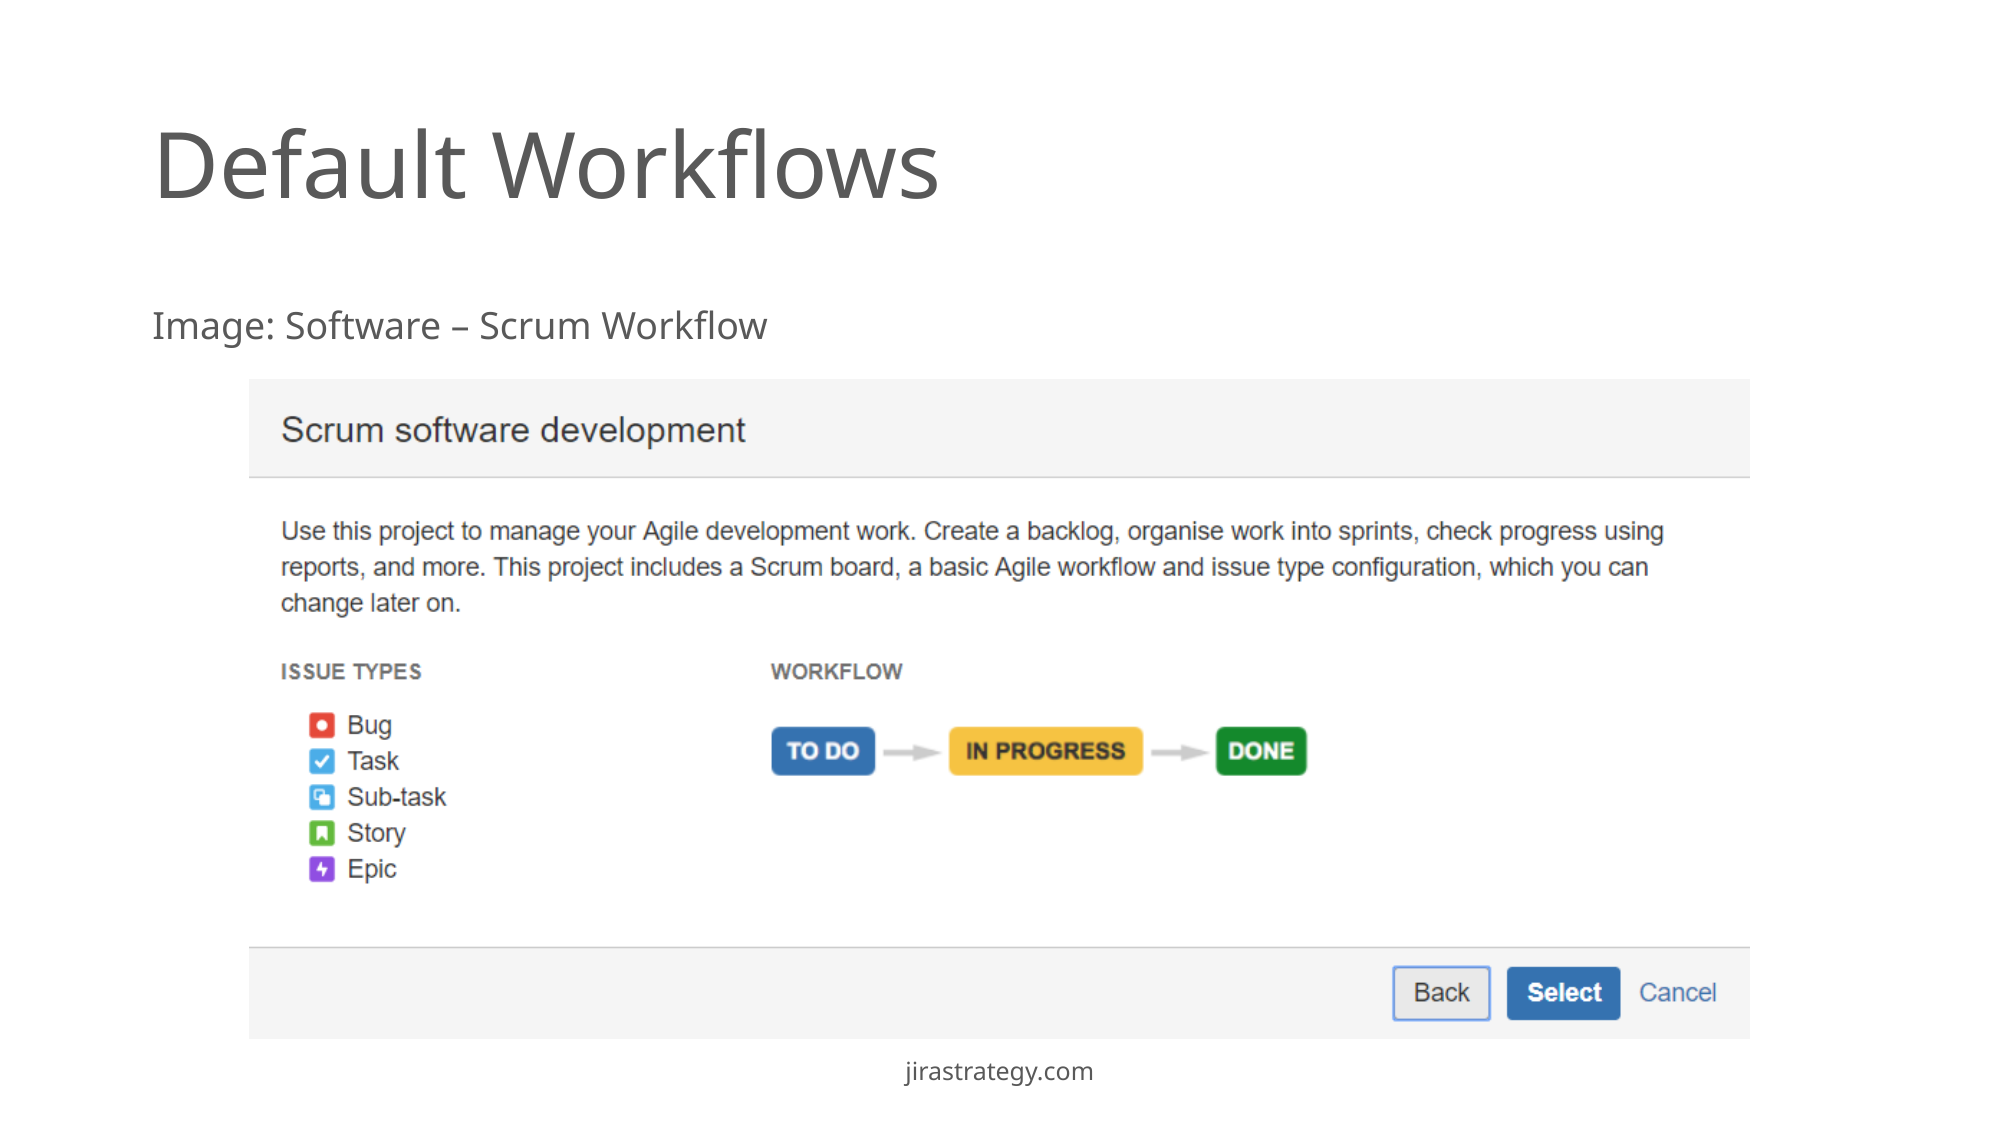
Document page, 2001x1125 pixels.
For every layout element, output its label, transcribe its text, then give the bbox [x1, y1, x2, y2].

title Default Workflows [137, 59, 1863, 278]
footer jirastrategy.com [662, 1042, 1338, 1103]
list Image: Software – Scrum Workflow [137, 299, 1863, 1014]
picture [249, 379, 1750, 1039]
